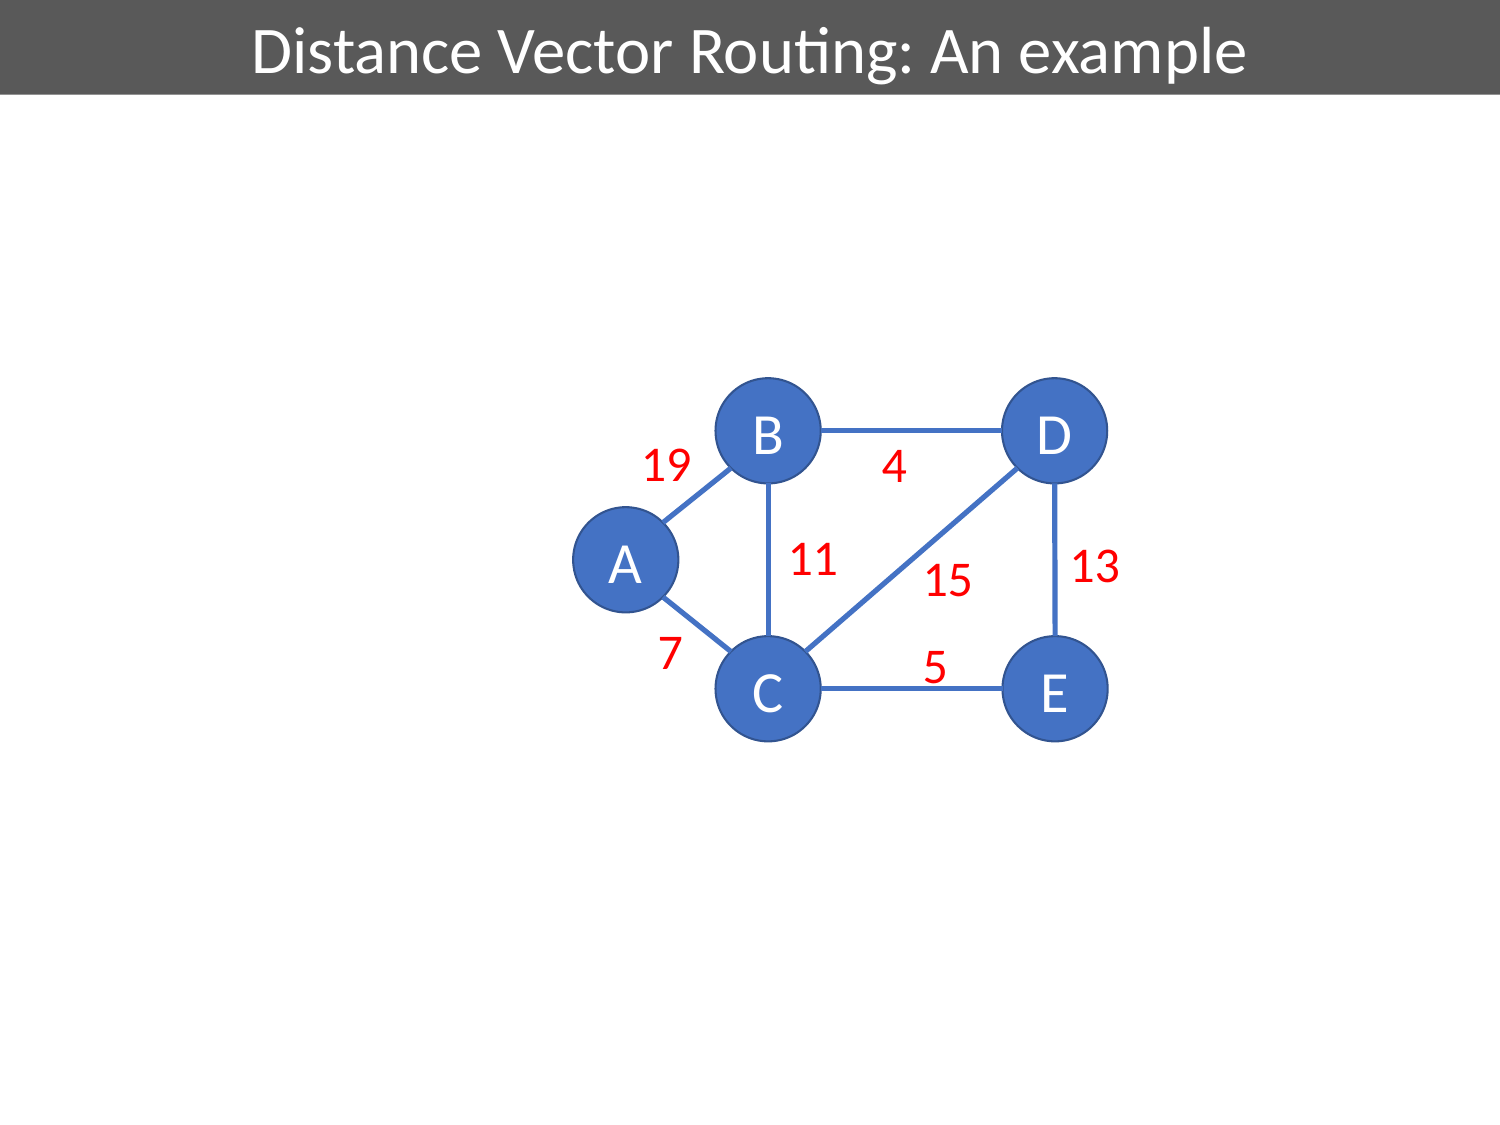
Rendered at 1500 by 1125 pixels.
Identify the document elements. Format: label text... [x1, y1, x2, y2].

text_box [662, 597, 731, 652]
text_box D [1001, 377, 1109, 485]
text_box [662, 468, 731, 523]
text_box 4 [866, 431, 955, 468]
text_box A [572, 506, 680, 614]
text_box 4 [866, 424, 955, 430]
text_box 11 [772, 517, 805, 593]
text_box B [714, 377, 822, 485]
text_box C [714, 635, 822, 743]
text_box 13 [1056, 525, 1142, 601]
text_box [805, 468, 1018, 652]
text_box Distance Vector Routing: An example [0, 0, 1500, 95]
text_box 7 [642, 611, 711, 687]
text_box E [1001, 635, 1109, 743]
text_box 5 [907, 652, 996, 688]
text_box 5 [907, 689, 996, 701]
text_box 19 [626, 424, 714, 499]
